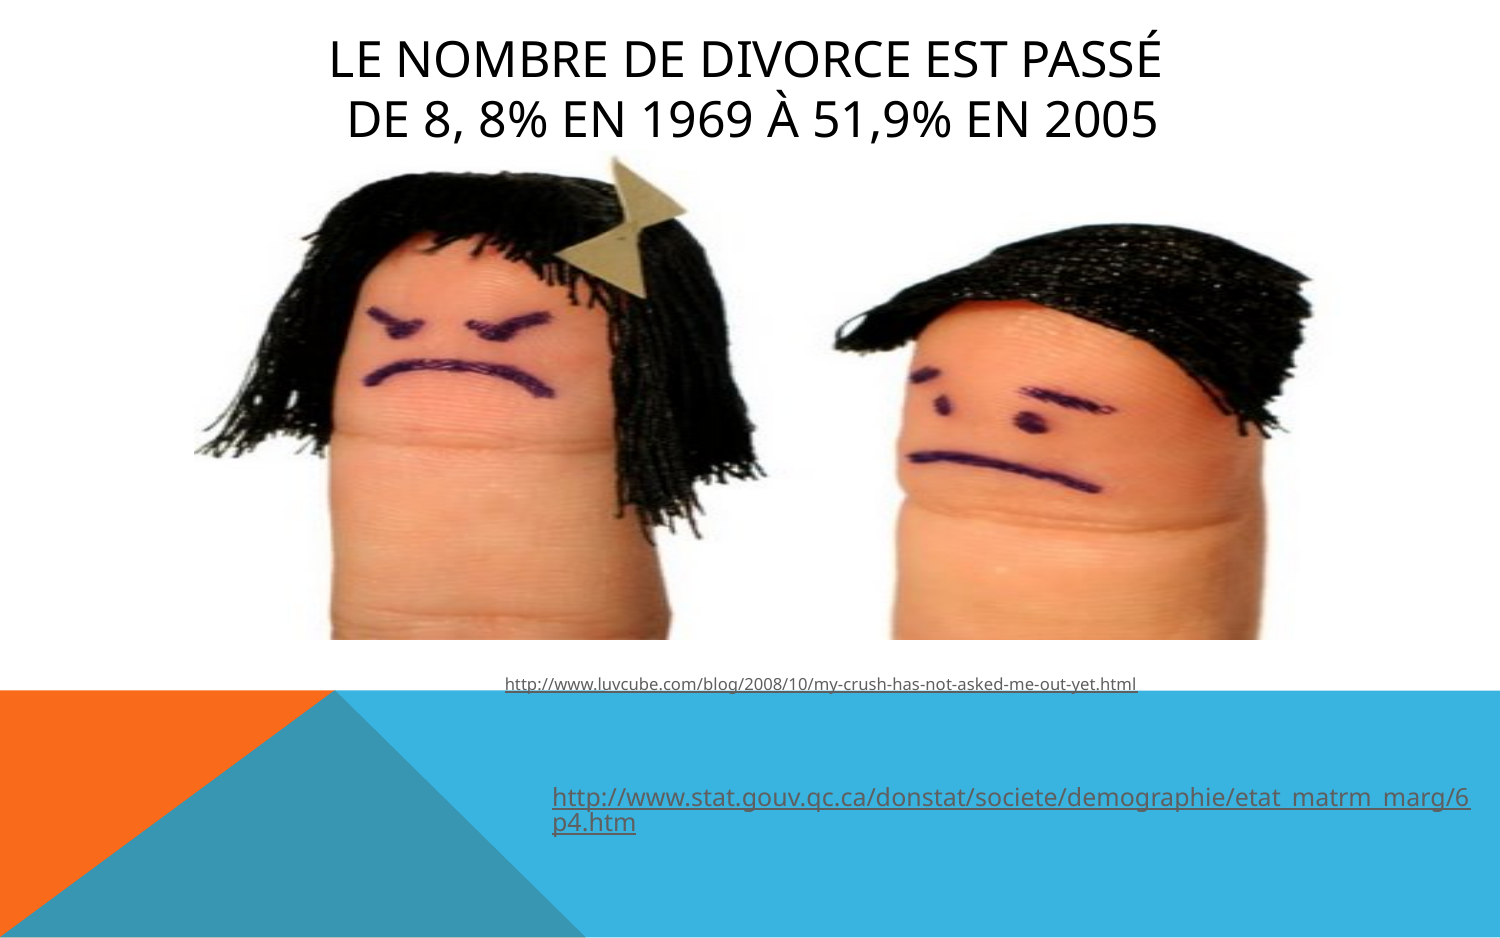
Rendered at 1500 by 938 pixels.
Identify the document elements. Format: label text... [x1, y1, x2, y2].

text_box http://www.luvcube.com/blog/2008/10/my-crush-has-not-asked-me-out-yet.html [490, 648, 1241, 704]
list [194, 150, 1341, 641]
text_box http://www.stat.gouv.qc.ca/donstat/societe/demographie/etat_matrm_marg/6p4.htm [537, 773, 1500, 823]
title LE NOMBRE DE DIVORCE Est passé de 8, 8% en 1969 à 51,9% en 2005 [135, 84, 1370, 160]
